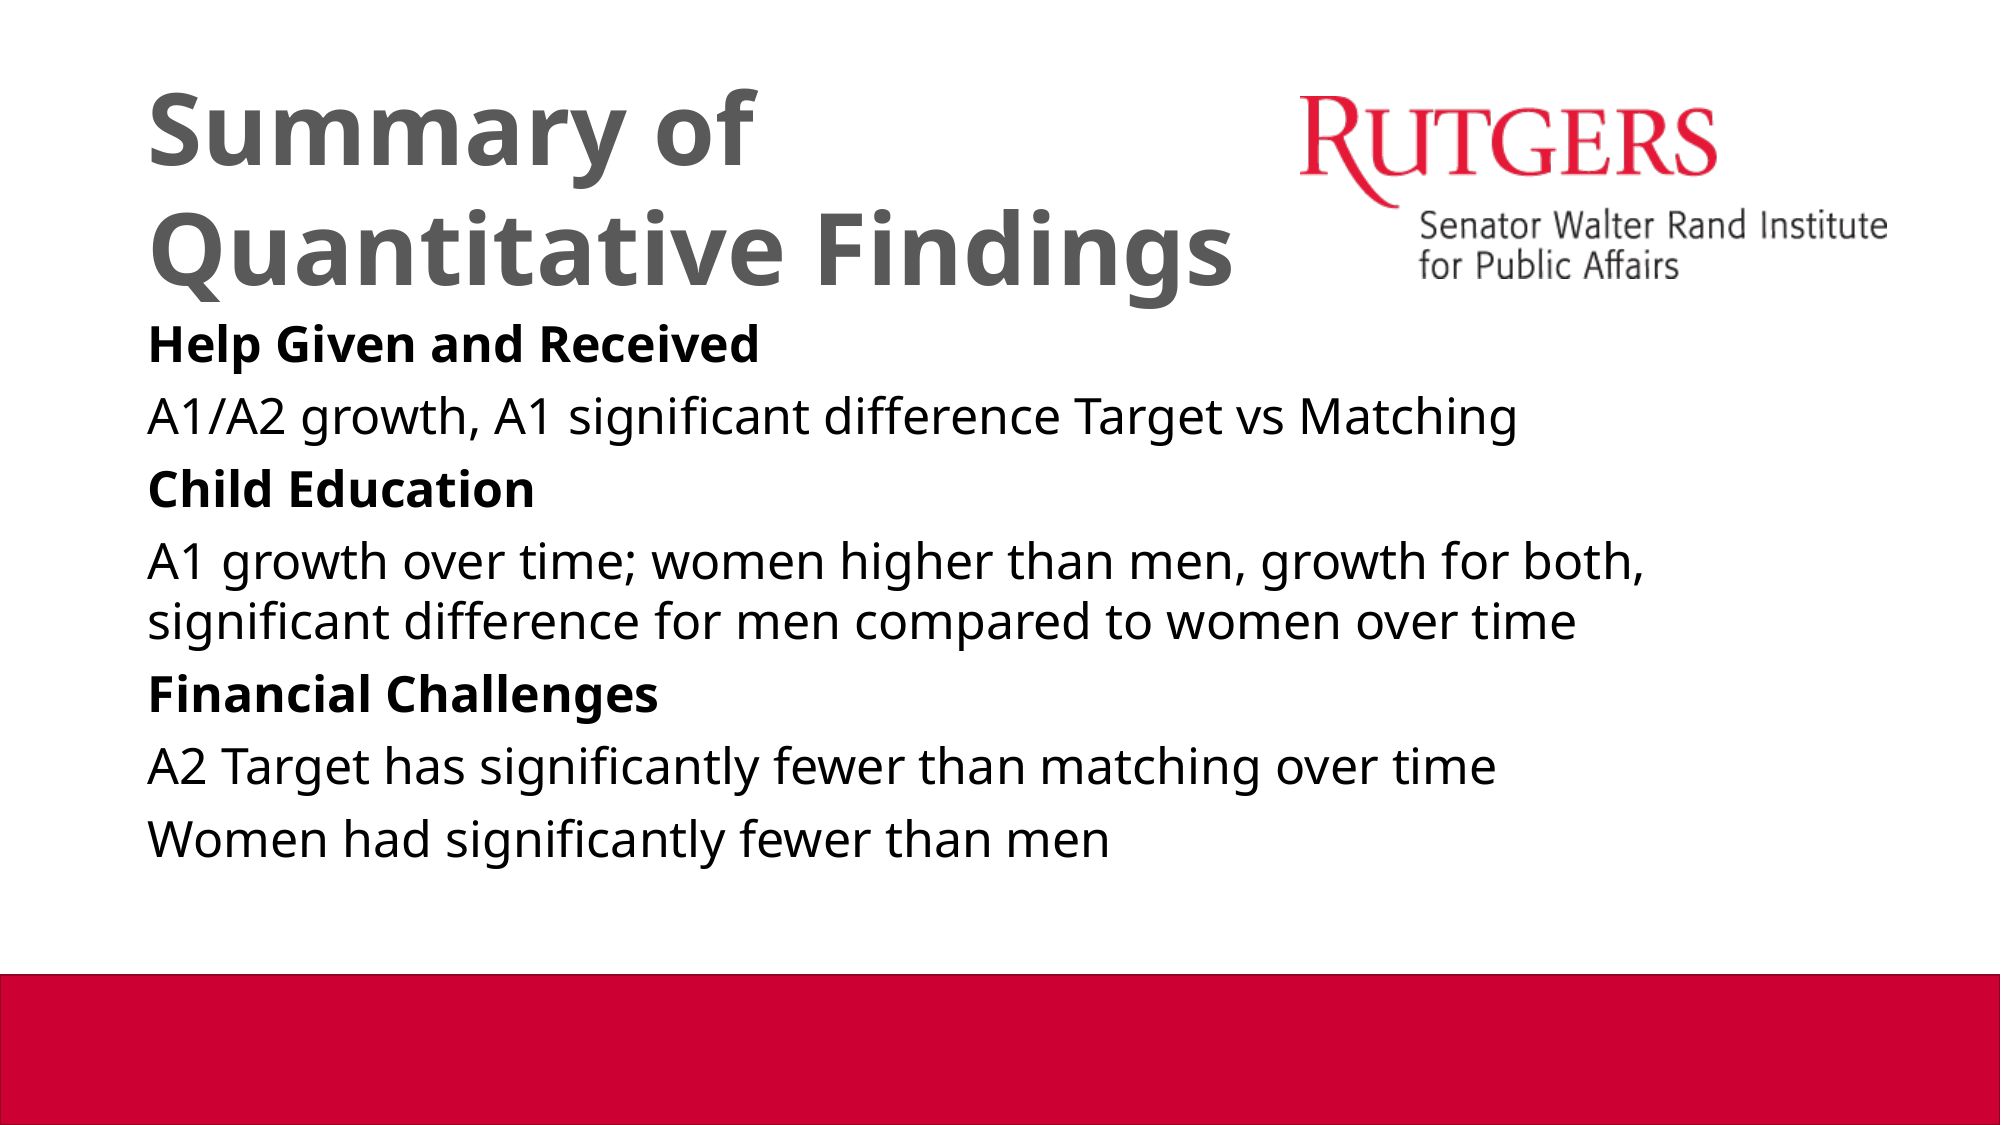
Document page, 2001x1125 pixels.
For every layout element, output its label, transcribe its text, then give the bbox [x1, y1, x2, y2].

picture [1299, 96, 1887, 279]
text_box [0, 974, 2000, 1125]
text_box Summary of Quantitative Findings [133, 58, 1301, 304]
text_box Help Given and Received A1/A2 growth, A1 significant difference Target vs Matching Child Education A1 growth over time; women higher than men, growth for both, significant difference for men compared to women over time Financial Challenges A2 Target has significantly fewer than matching over time Women had significantly fewer than men [133, 304, 1864, 875]
